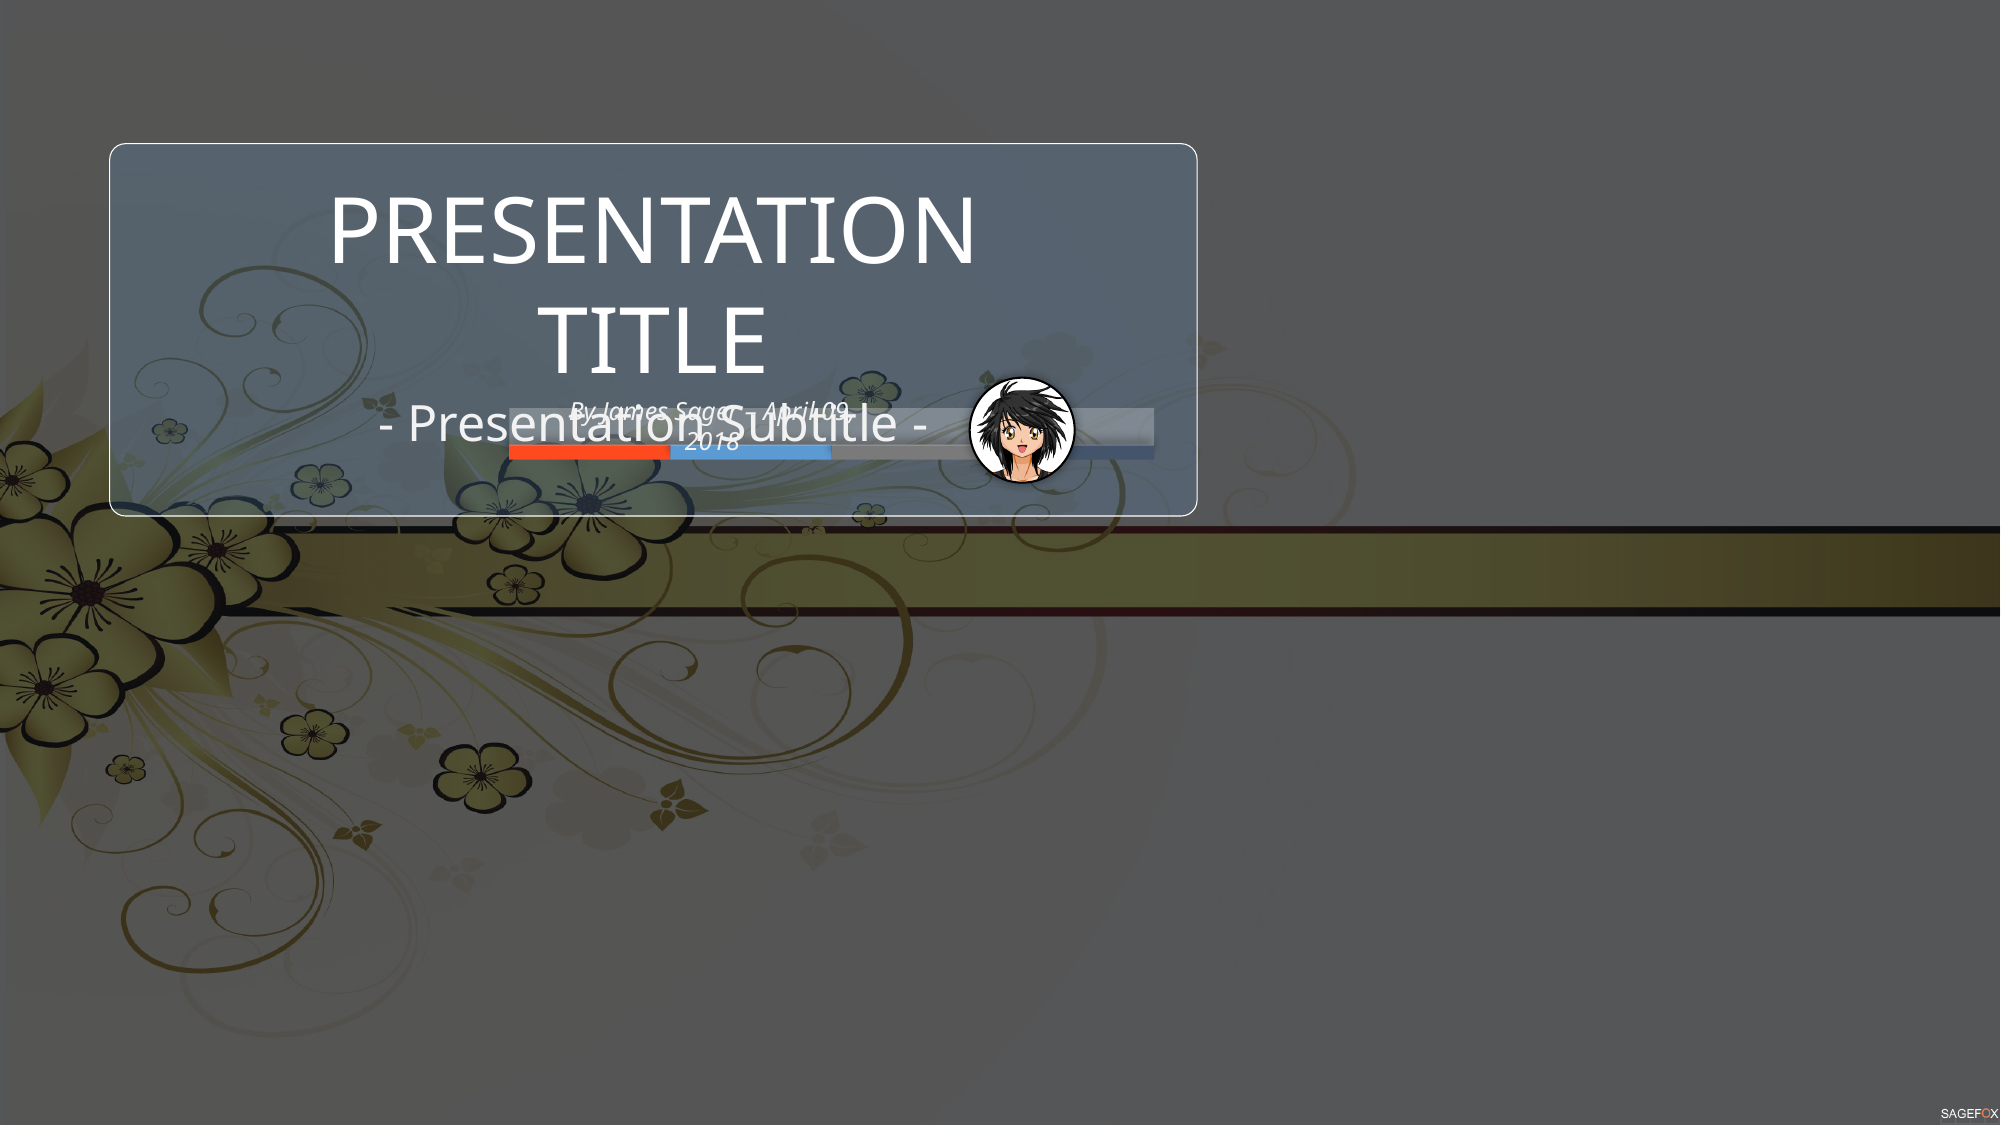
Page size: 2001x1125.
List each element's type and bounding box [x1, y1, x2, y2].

picture [1940, 0, 2001, 1125]
text_box [109, 143, 1198, 516]
